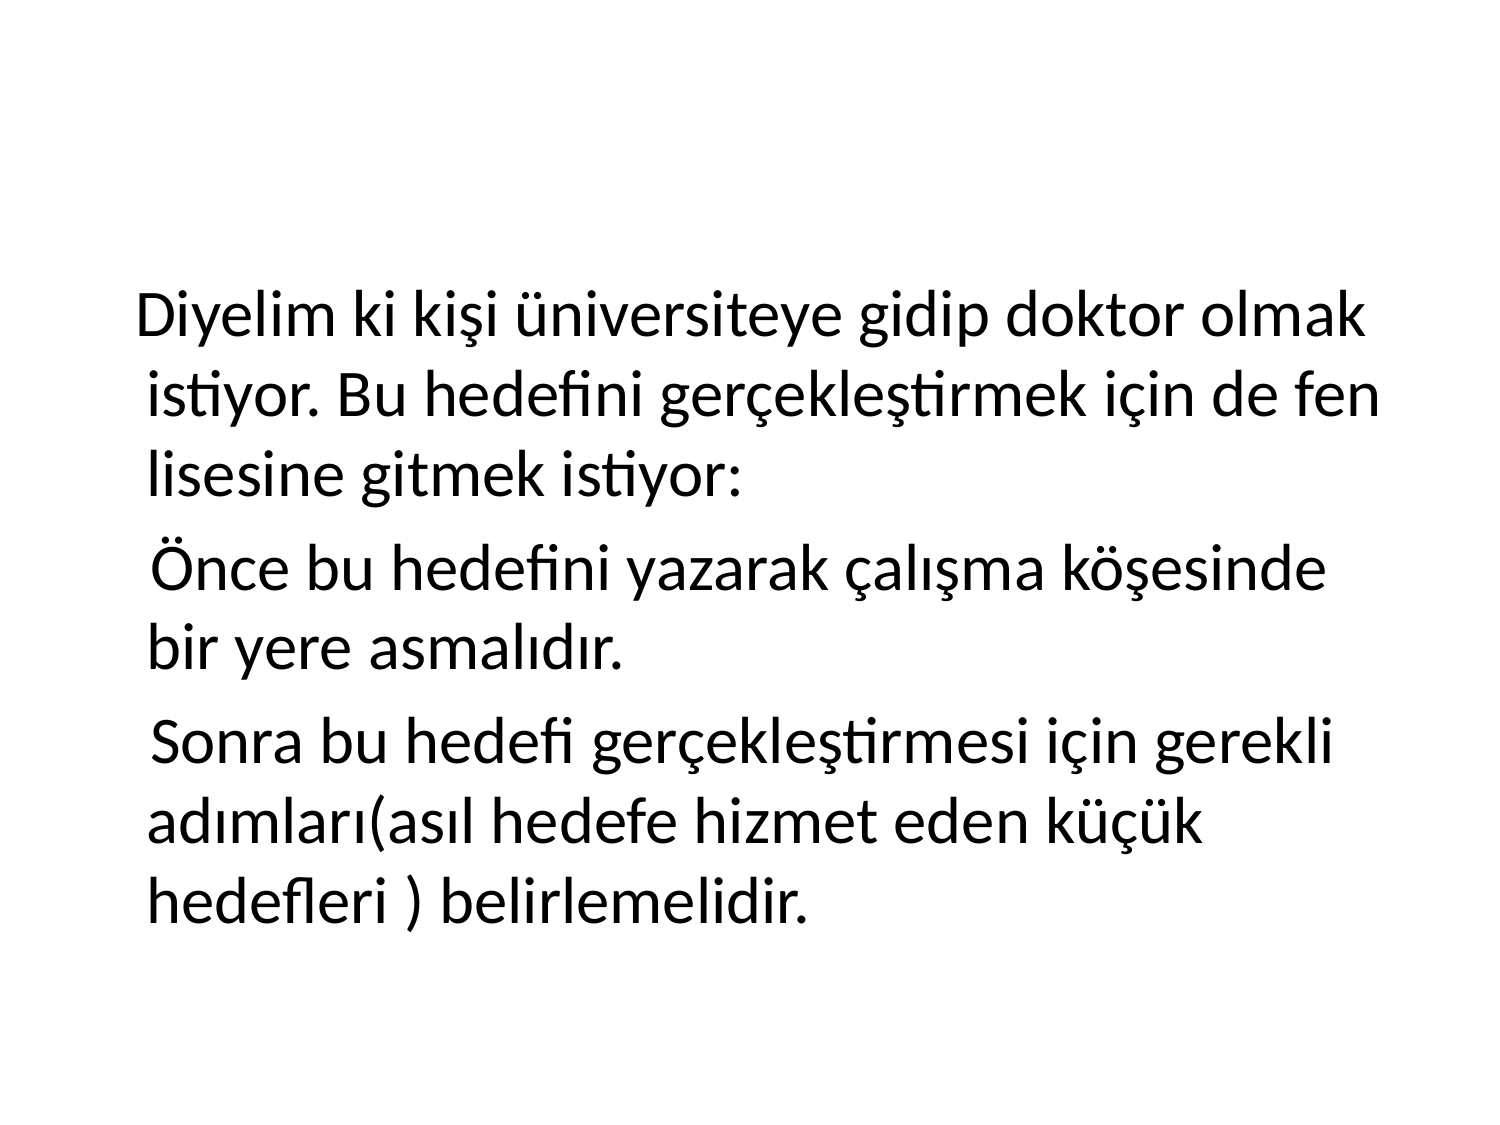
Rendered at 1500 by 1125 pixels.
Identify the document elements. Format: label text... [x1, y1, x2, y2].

list Diyelim ki kişi üniversiteye gidip doktor olmak istiyor. Bu hedefini gerçekleştirmek için de fen lisesine gitmek istiyor: Önce bu hedefini yazarak çalışma köşesinde bir yere asmalıdır. Sonra bu hedefi gerçekleştirmesi için gerekli adımları(asıl hedefe hizmet eden küçük hedefleri ) belirlemelidir. [75, 262, 1425, 1005]
